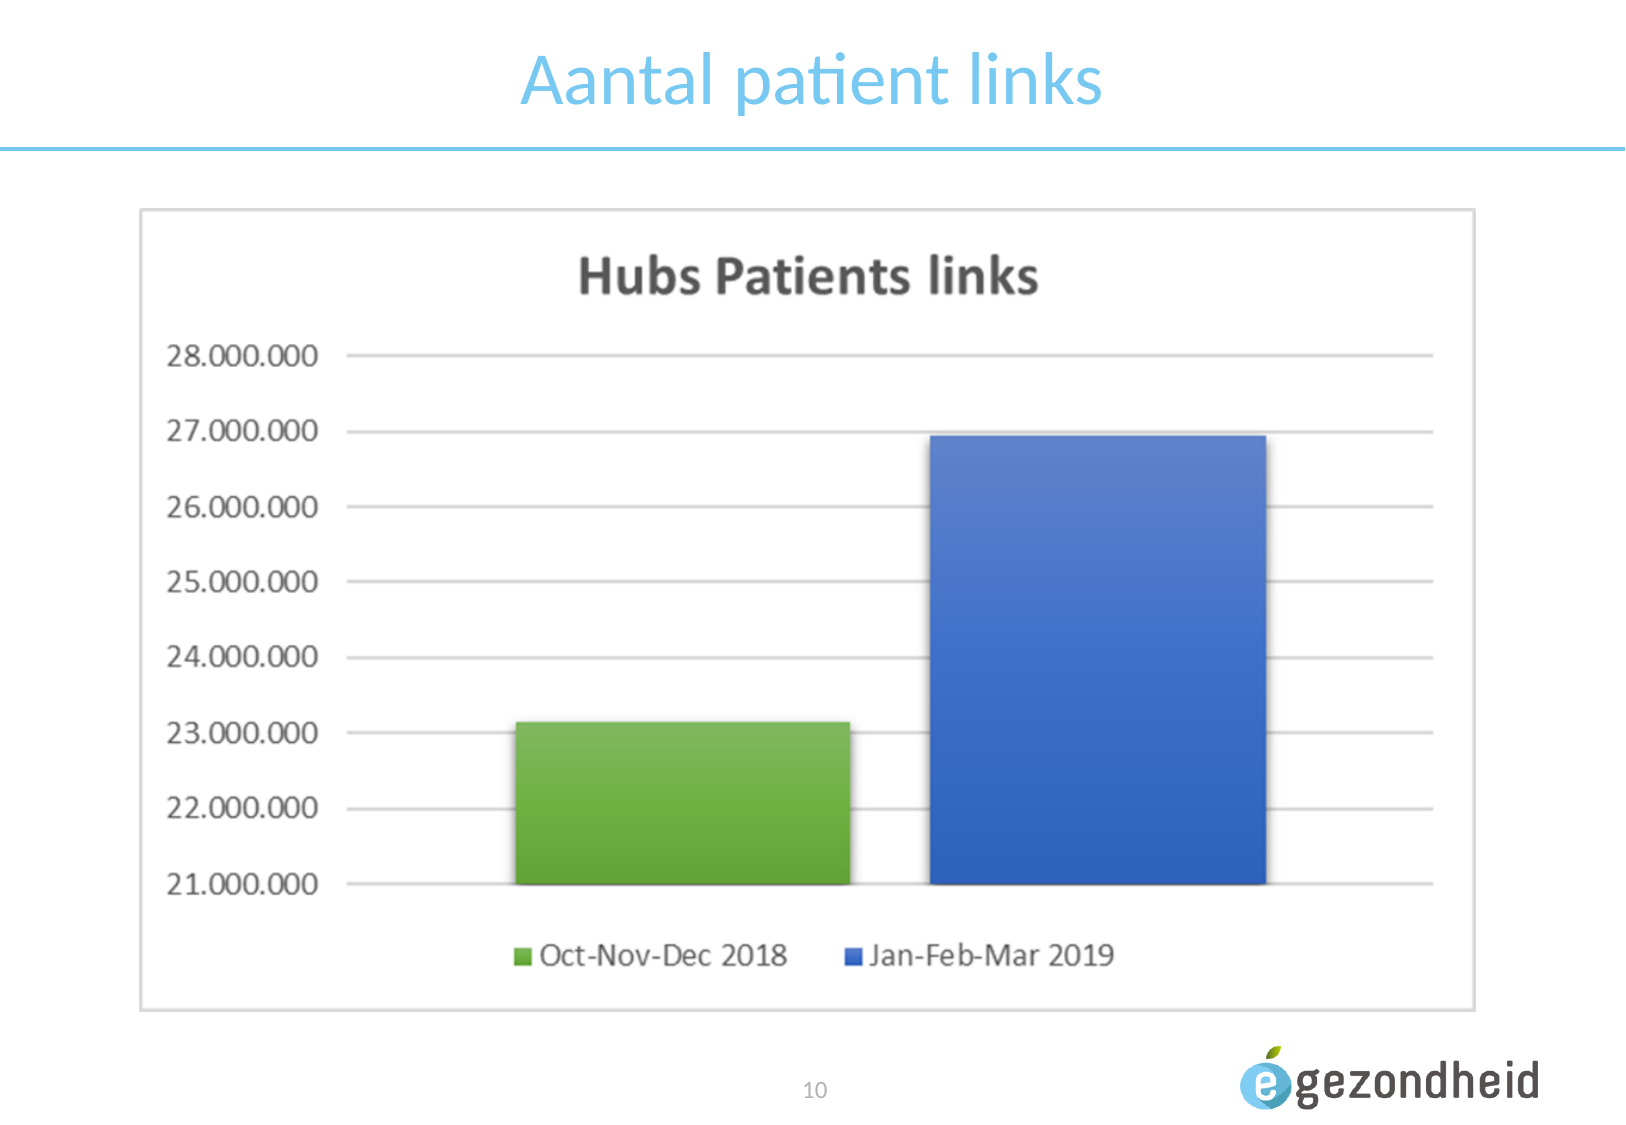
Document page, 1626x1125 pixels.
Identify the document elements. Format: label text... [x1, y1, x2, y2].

picture [138, 207, 1477, 1012]
picture [1209, 1037, 1568, 1125]
title Aantal patient links [0, 0, 1625, 149]
slide_number 10 [625, 1058, 1005, 1119]
